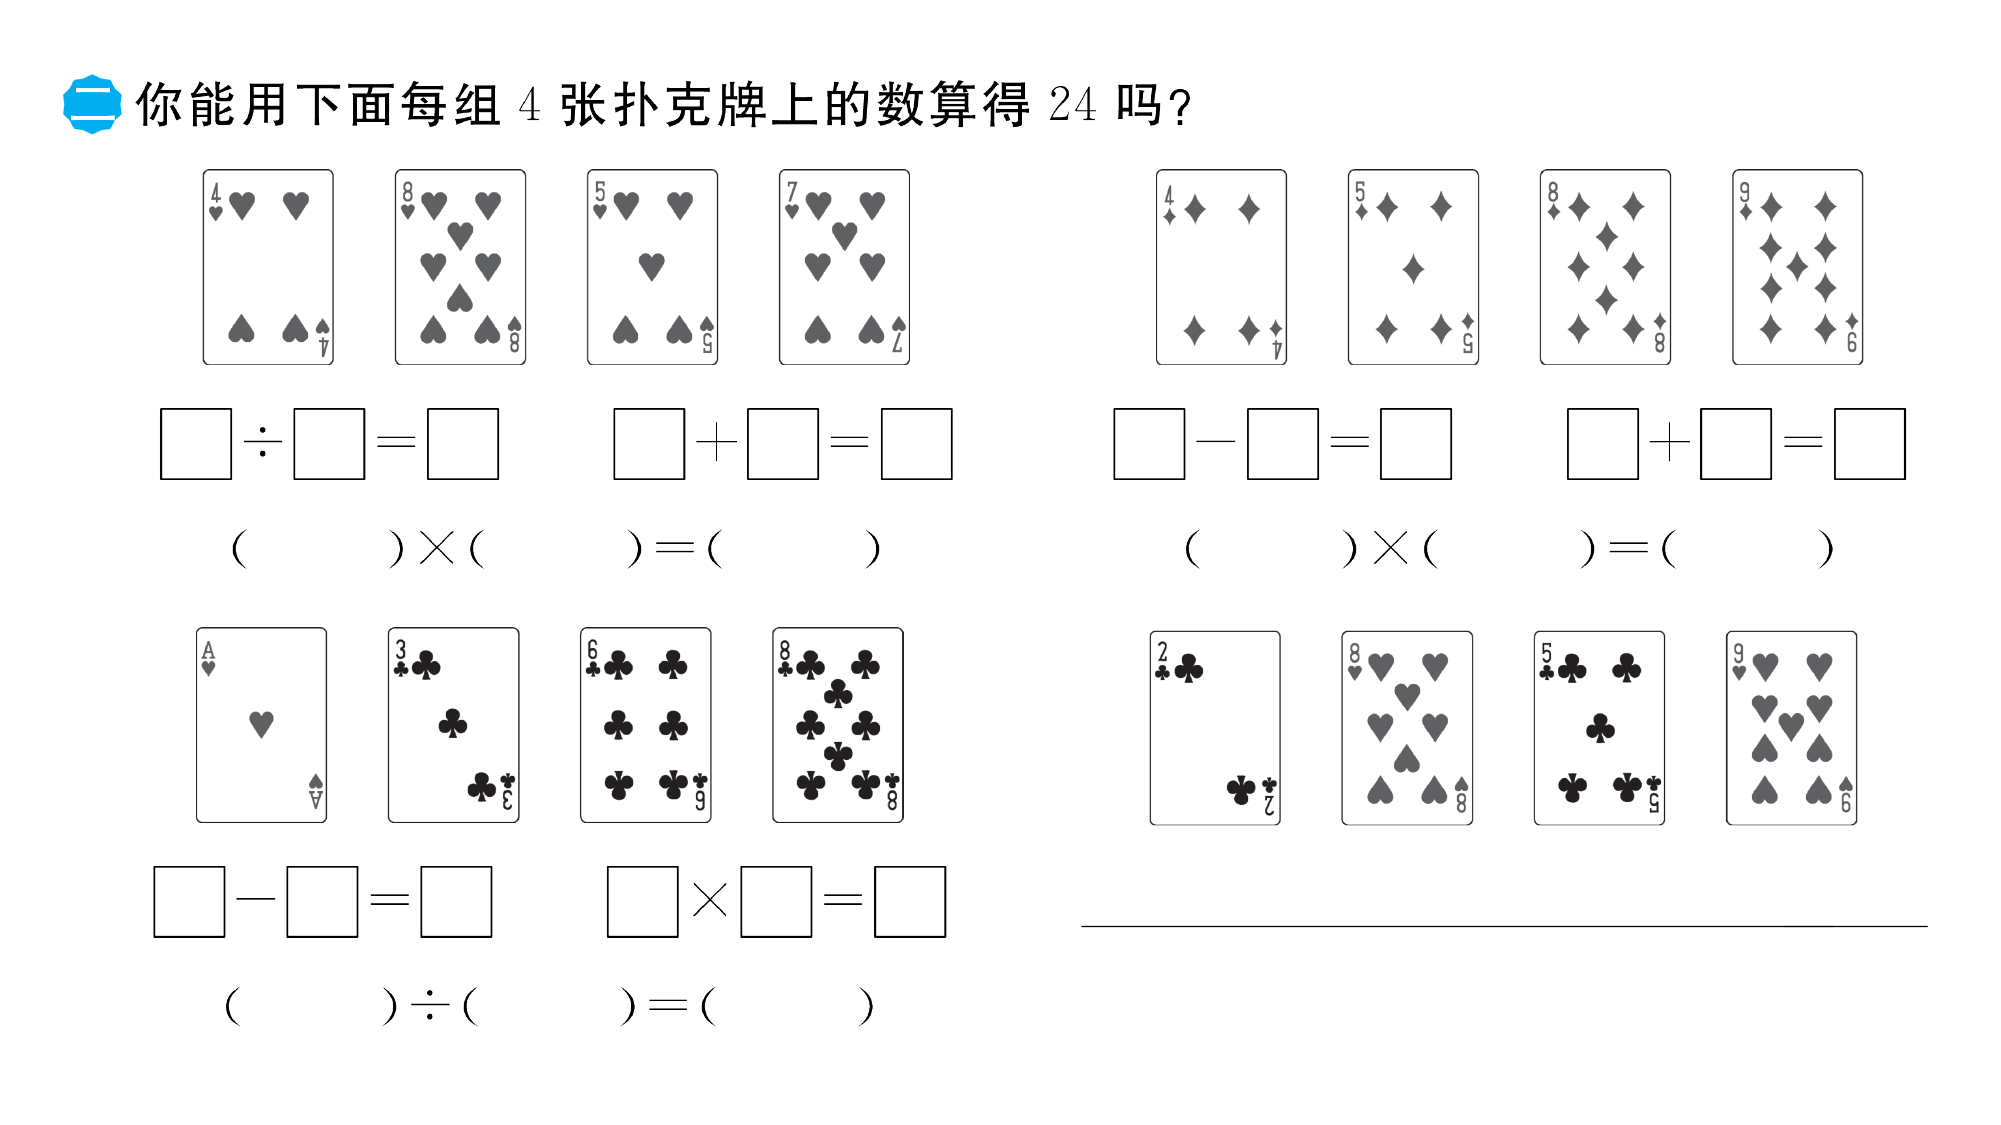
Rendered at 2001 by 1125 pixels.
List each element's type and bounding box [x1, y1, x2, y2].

picture [149, 609, 1969, 1068]
picture [58, 58, 1949, 592]
